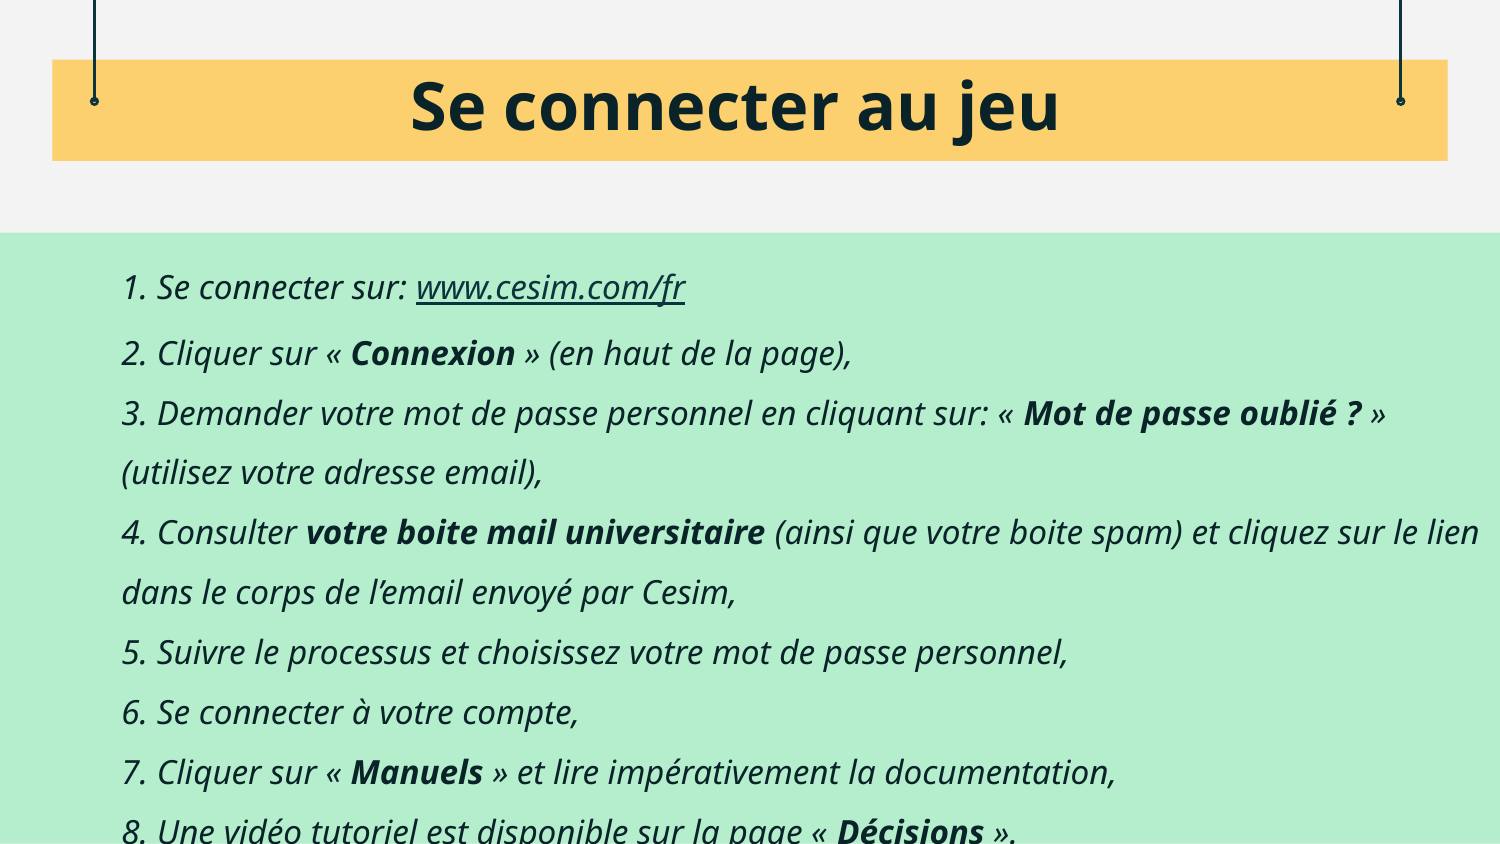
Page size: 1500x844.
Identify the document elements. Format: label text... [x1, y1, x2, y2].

list 1. Se connecter sur: www.cesim.com/fr 2. Cliquer sur « Connexion » (en haut de la page), 3. Demander votre mot de passe personnel en cliquant sur: « Mot de passe oublié ? » (utilisez votre adresse email), 4. Consulter votre boite mail universitaire (ainsi que votre boite spam) et cliquez sur le lien dans le corps de l’email envoyé par Cesim, 5. Suivre le processus et choisissez votre mot de passe personnel, 6. Se connecter à votre compte, 7. Cliquer sur « Manuels » et lire impérativement la documentation, 8. Une vidéo tutoriel est disponible sur la page « Décisions ». [81, 228, 1500, 735]
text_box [52, 0, 1448, 162]
